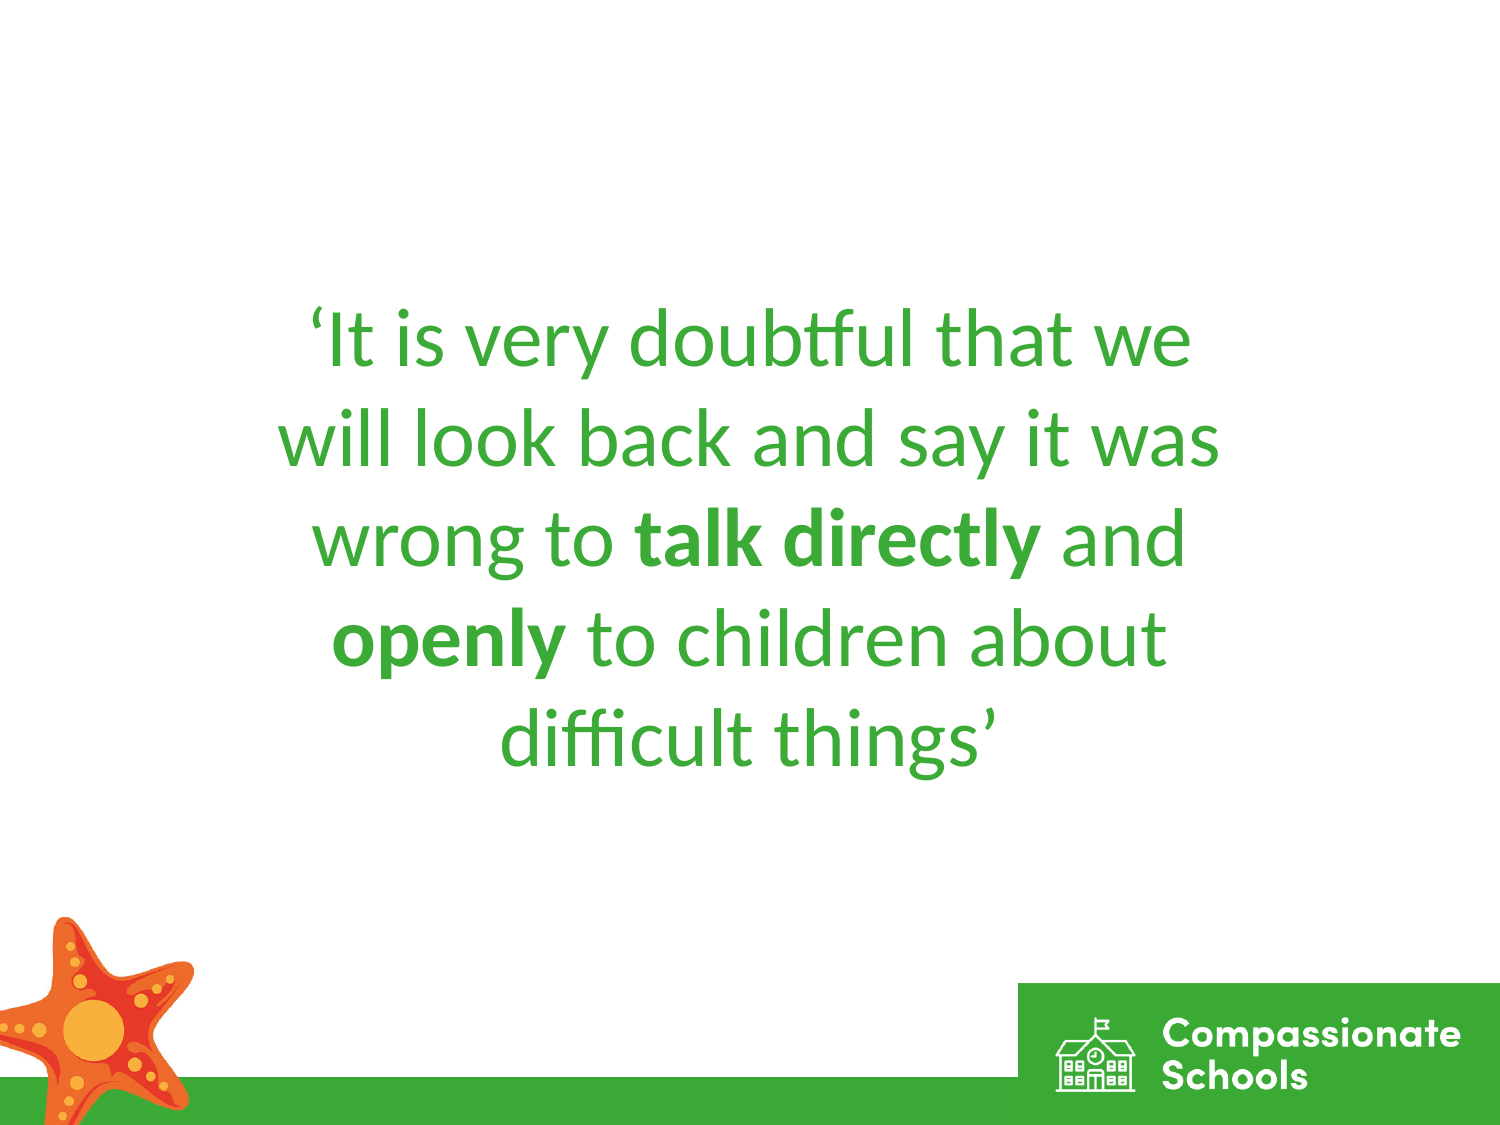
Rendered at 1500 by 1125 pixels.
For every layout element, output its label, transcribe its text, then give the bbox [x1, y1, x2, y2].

text_box ‘It is very doubtful that we will look back and say it was wrong to talk directly and openly to children about difficult things’ [230, 275, 1270, 791]
picture [0, 1, 1500, 1125]
